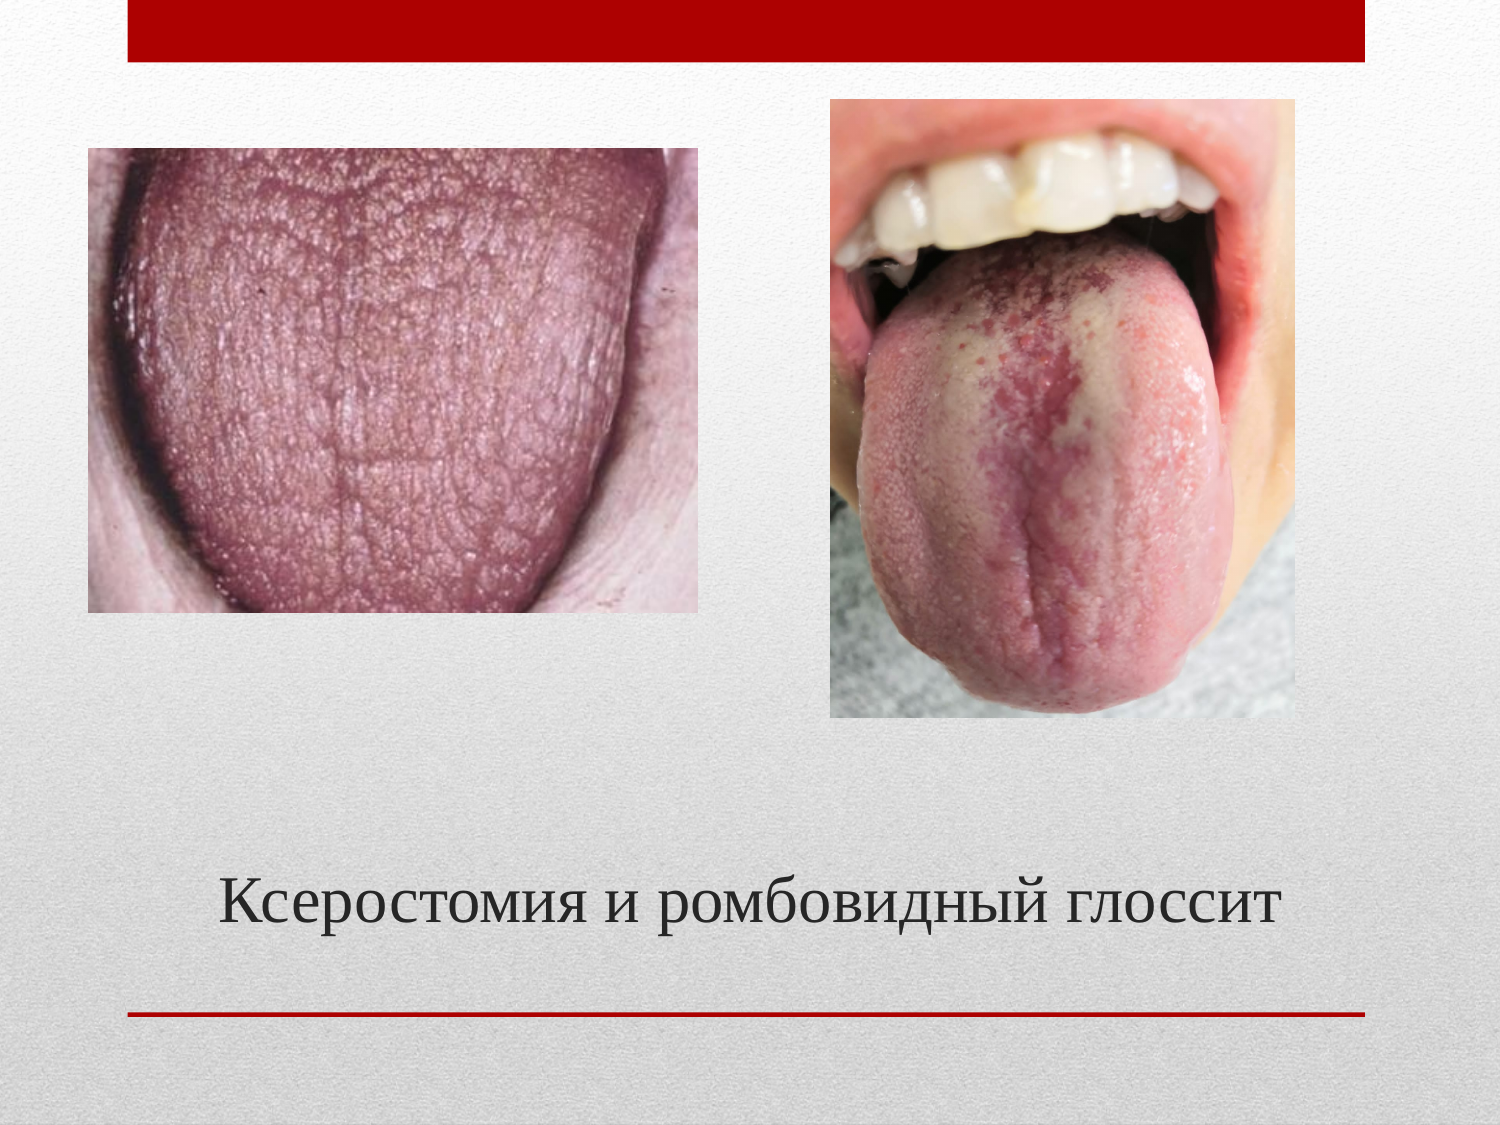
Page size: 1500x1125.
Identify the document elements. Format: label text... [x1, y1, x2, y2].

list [829, 99, 1296, 719]
title Ксеростомия и ромбовидный глоссит [194, 798, 1308, 944]
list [87, 148, 699, 614]
